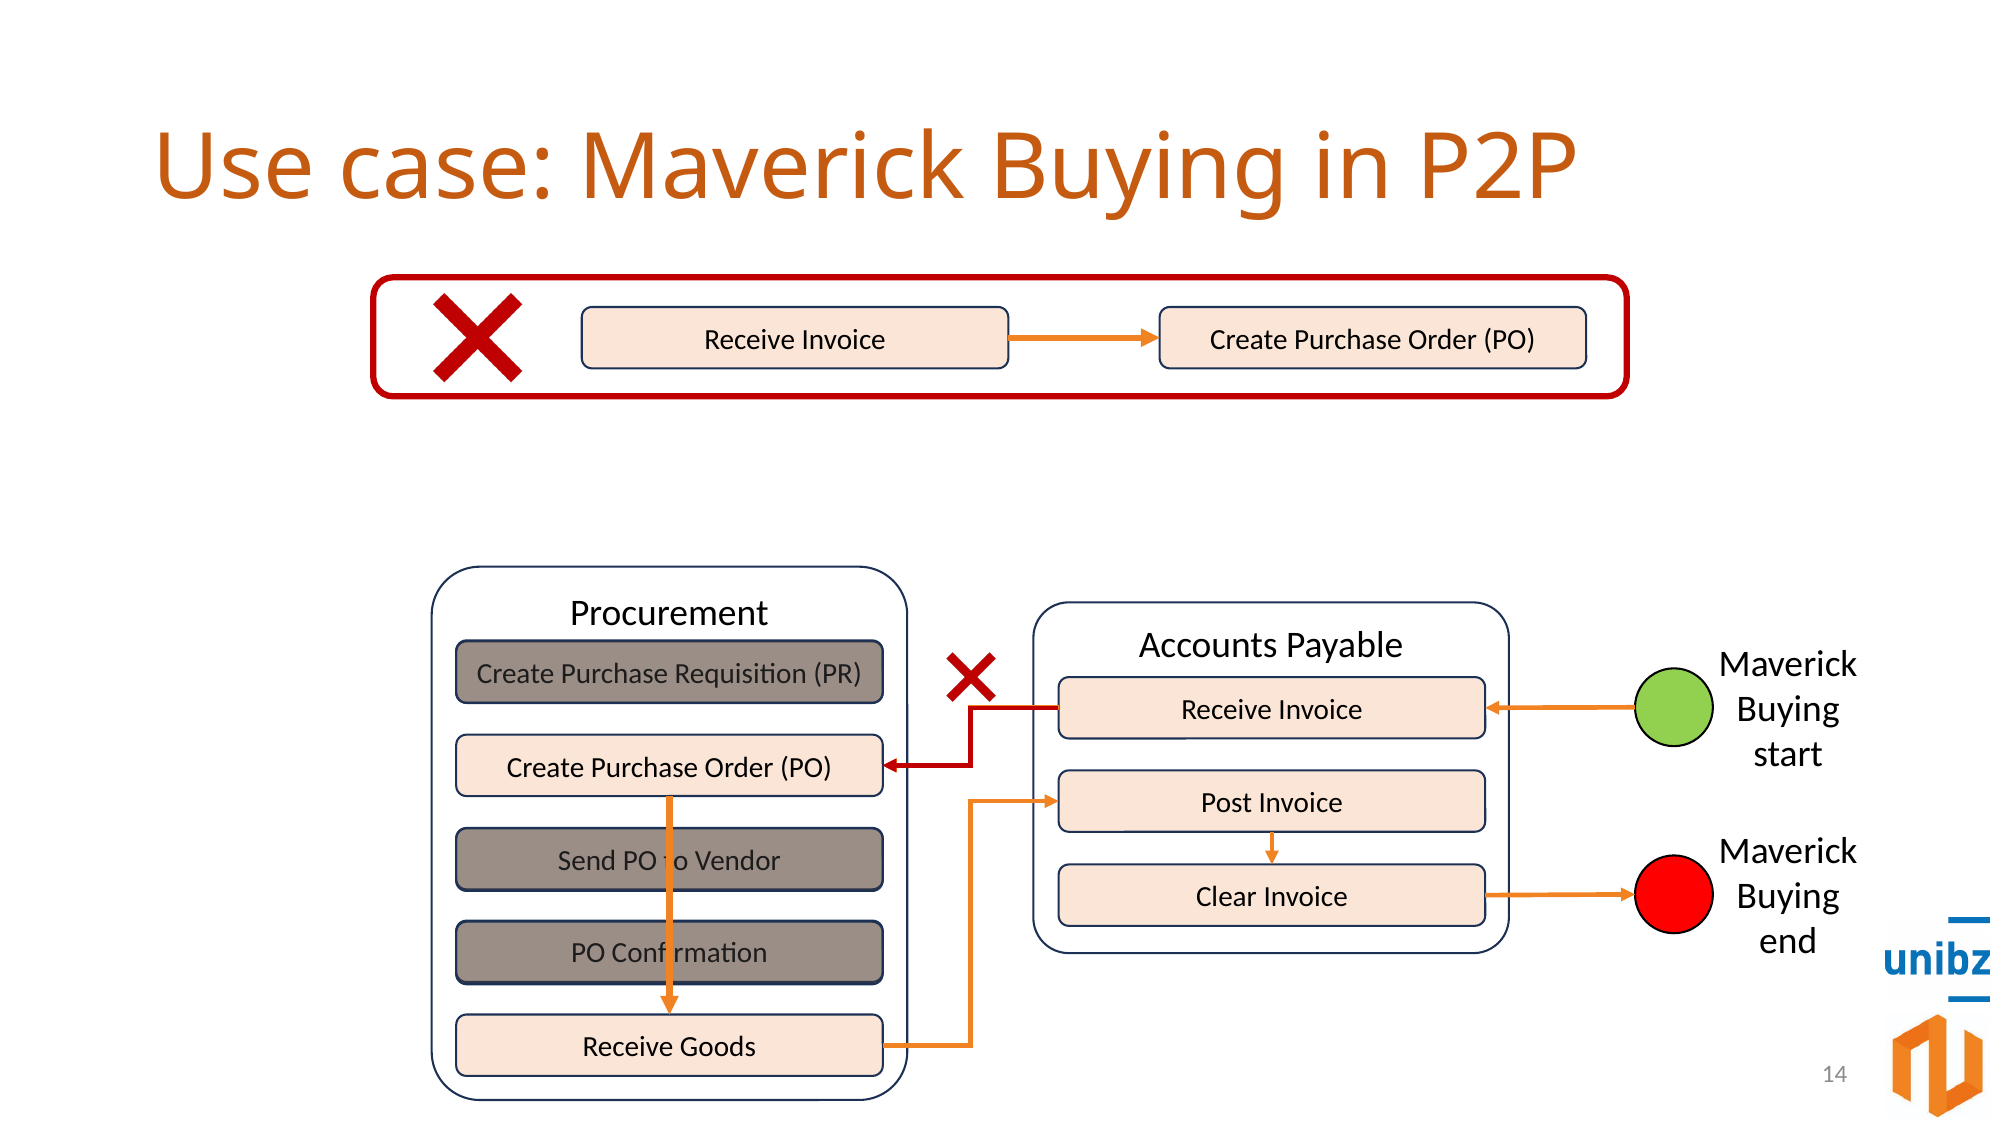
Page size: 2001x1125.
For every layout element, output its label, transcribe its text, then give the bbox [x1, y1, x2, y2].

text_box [373, 277, 1627, 397]
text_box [431, 566, 1903, 1100]
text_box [882, 707, 1059, 766]
picture [1903, 917, 1990, 1002]
title Use case: Maverick Buying in P2P [137, 59, 1848, 278]
picture [938, 644, 1004, 710]
picture [1885, 1013, 1990, 1118]
